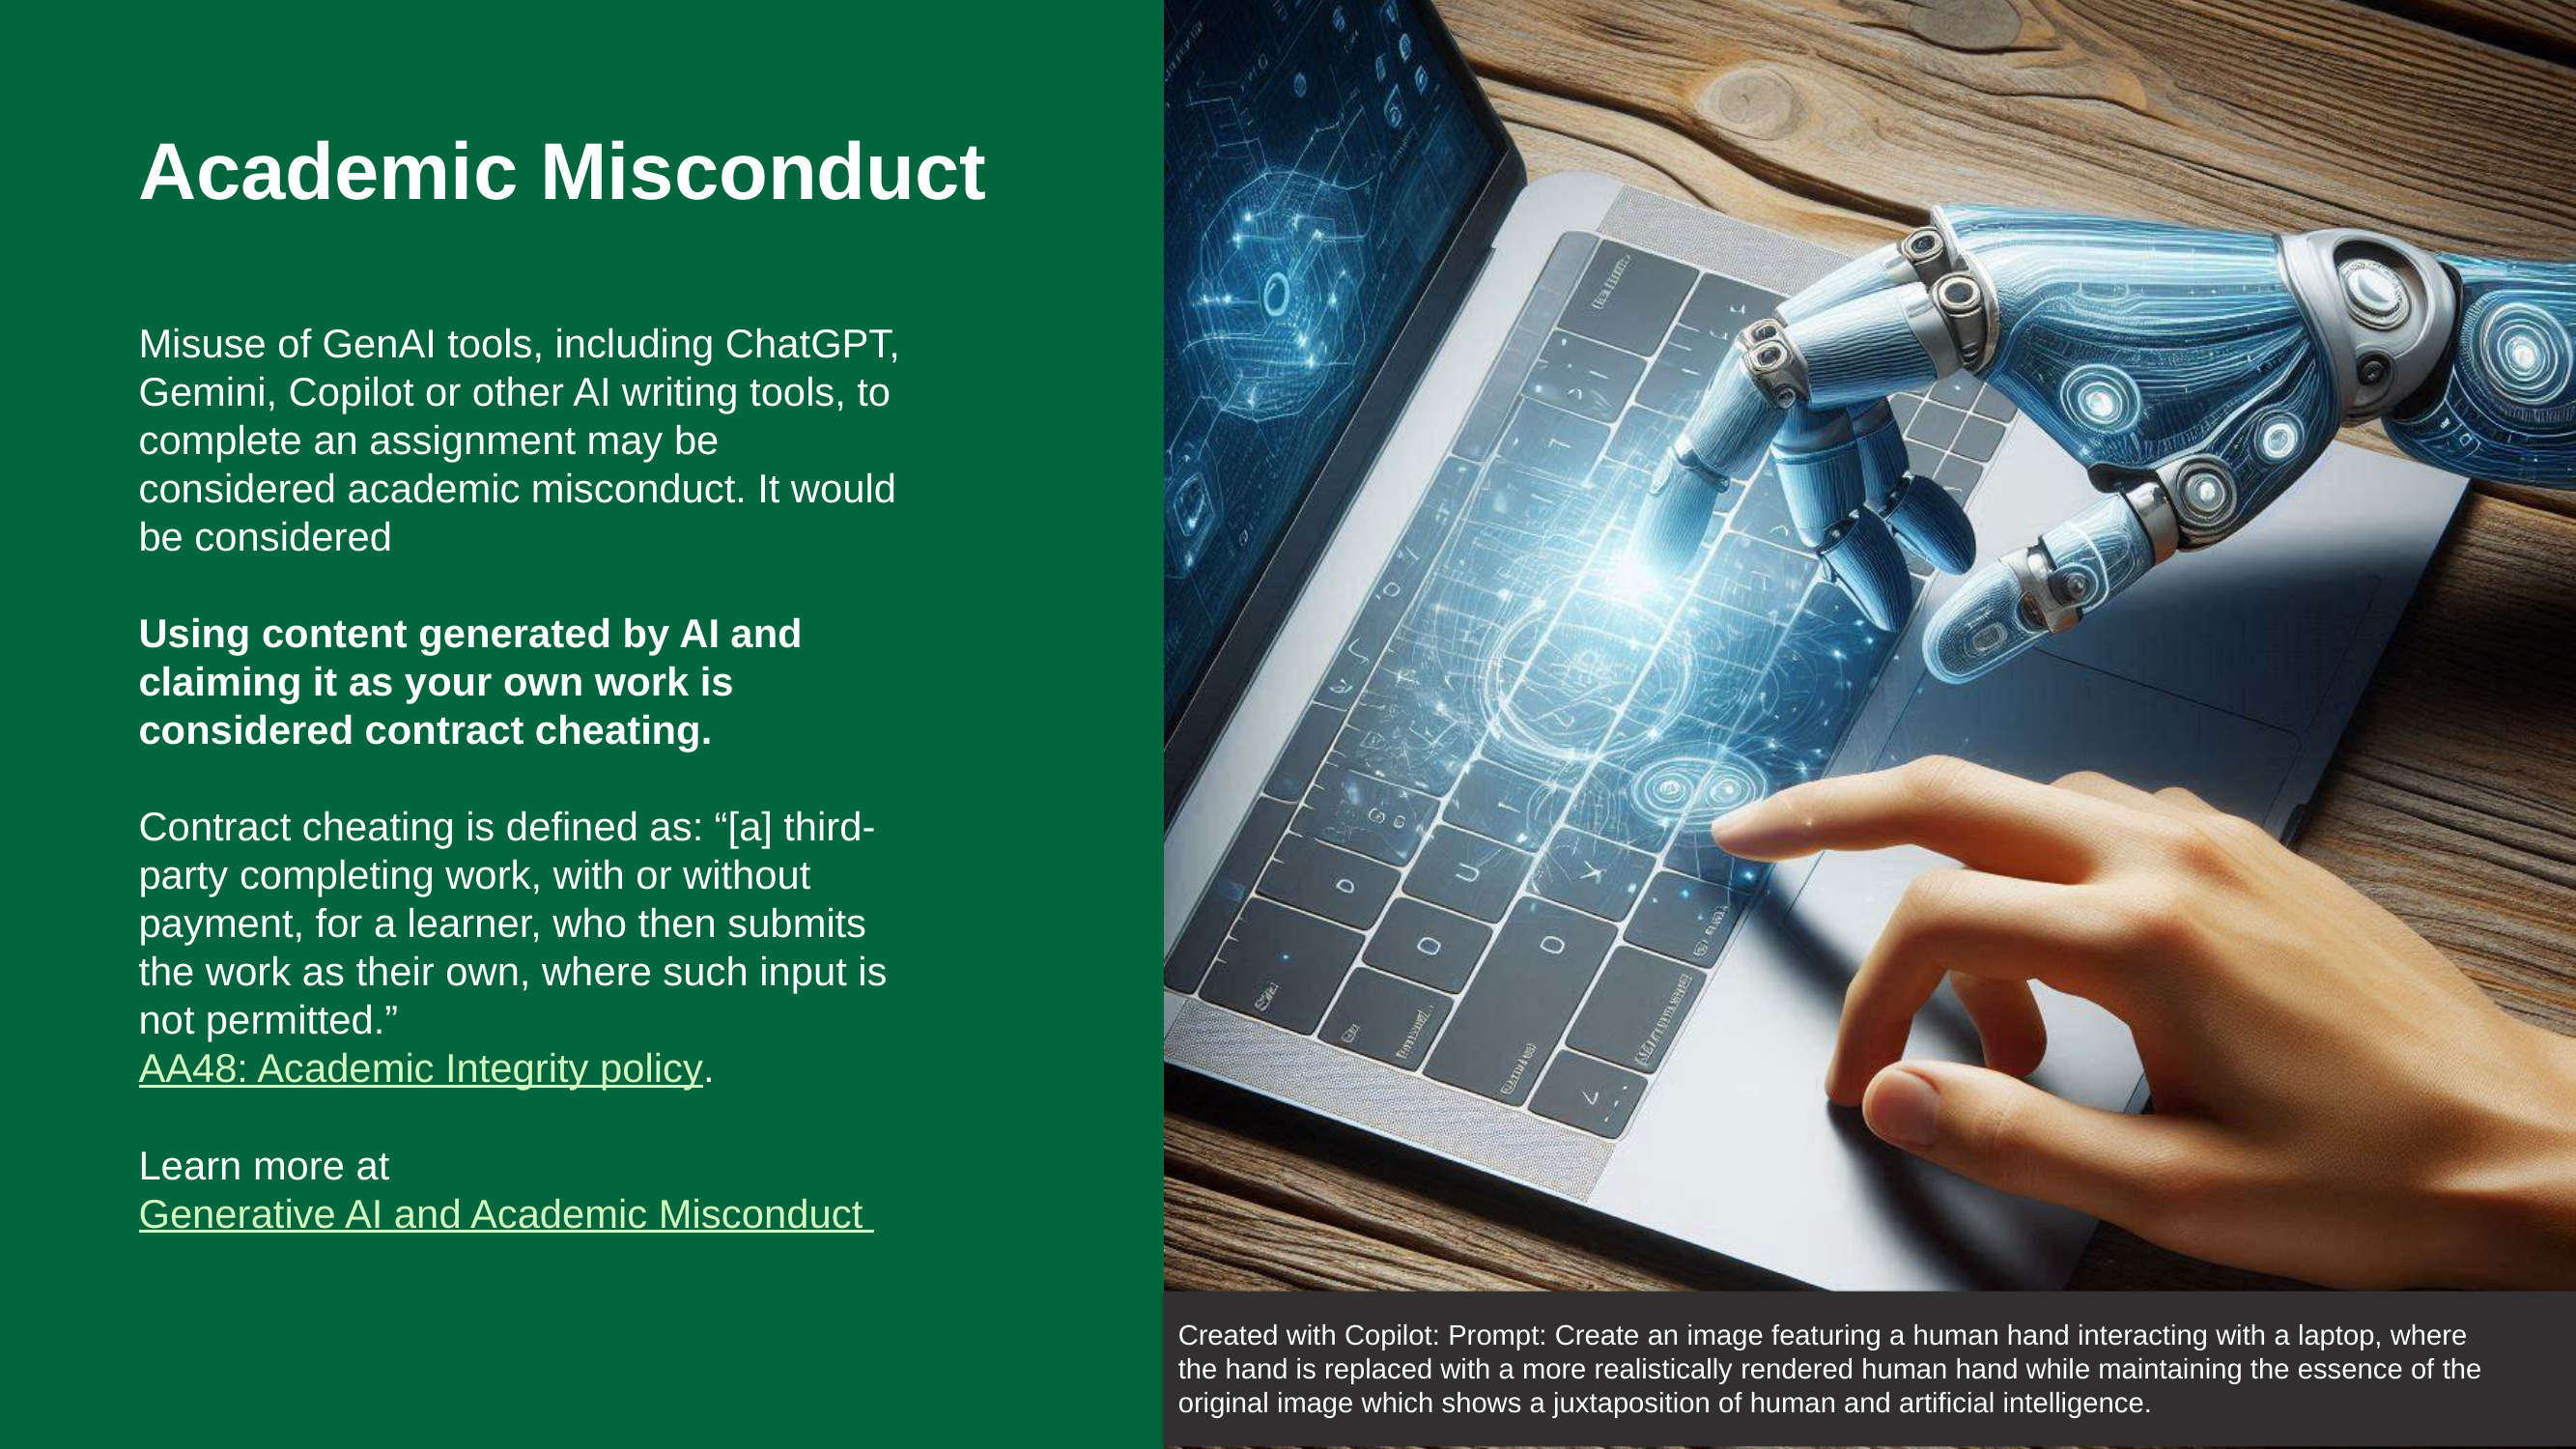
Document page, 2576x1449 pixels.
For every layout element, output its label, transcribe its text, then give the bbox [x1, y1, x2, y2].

text_box [0, 0, 1160, 1449]
picture [1163, 0, 2576, 1449]
text_box Misuse of GenAI tools, including ChatGPT, Gemini, Copilot or other AI writing tools, to complete an assignment may be considered academic misconduct. It would be considered Using content generated by AI and claiming it as your own work is considered contract cheating. Contract cheating is defined as: “[a] third-party completing work, with or without payment, for a learner, who then submits the work as their own, where such input is not permitted.” AA48: Academic Integrity policy. Learn more at Generative AI and Academic Misconduct [124, 302, 931, 894]
text_box Academic Misconduct [124, 71, 1088, 248]
